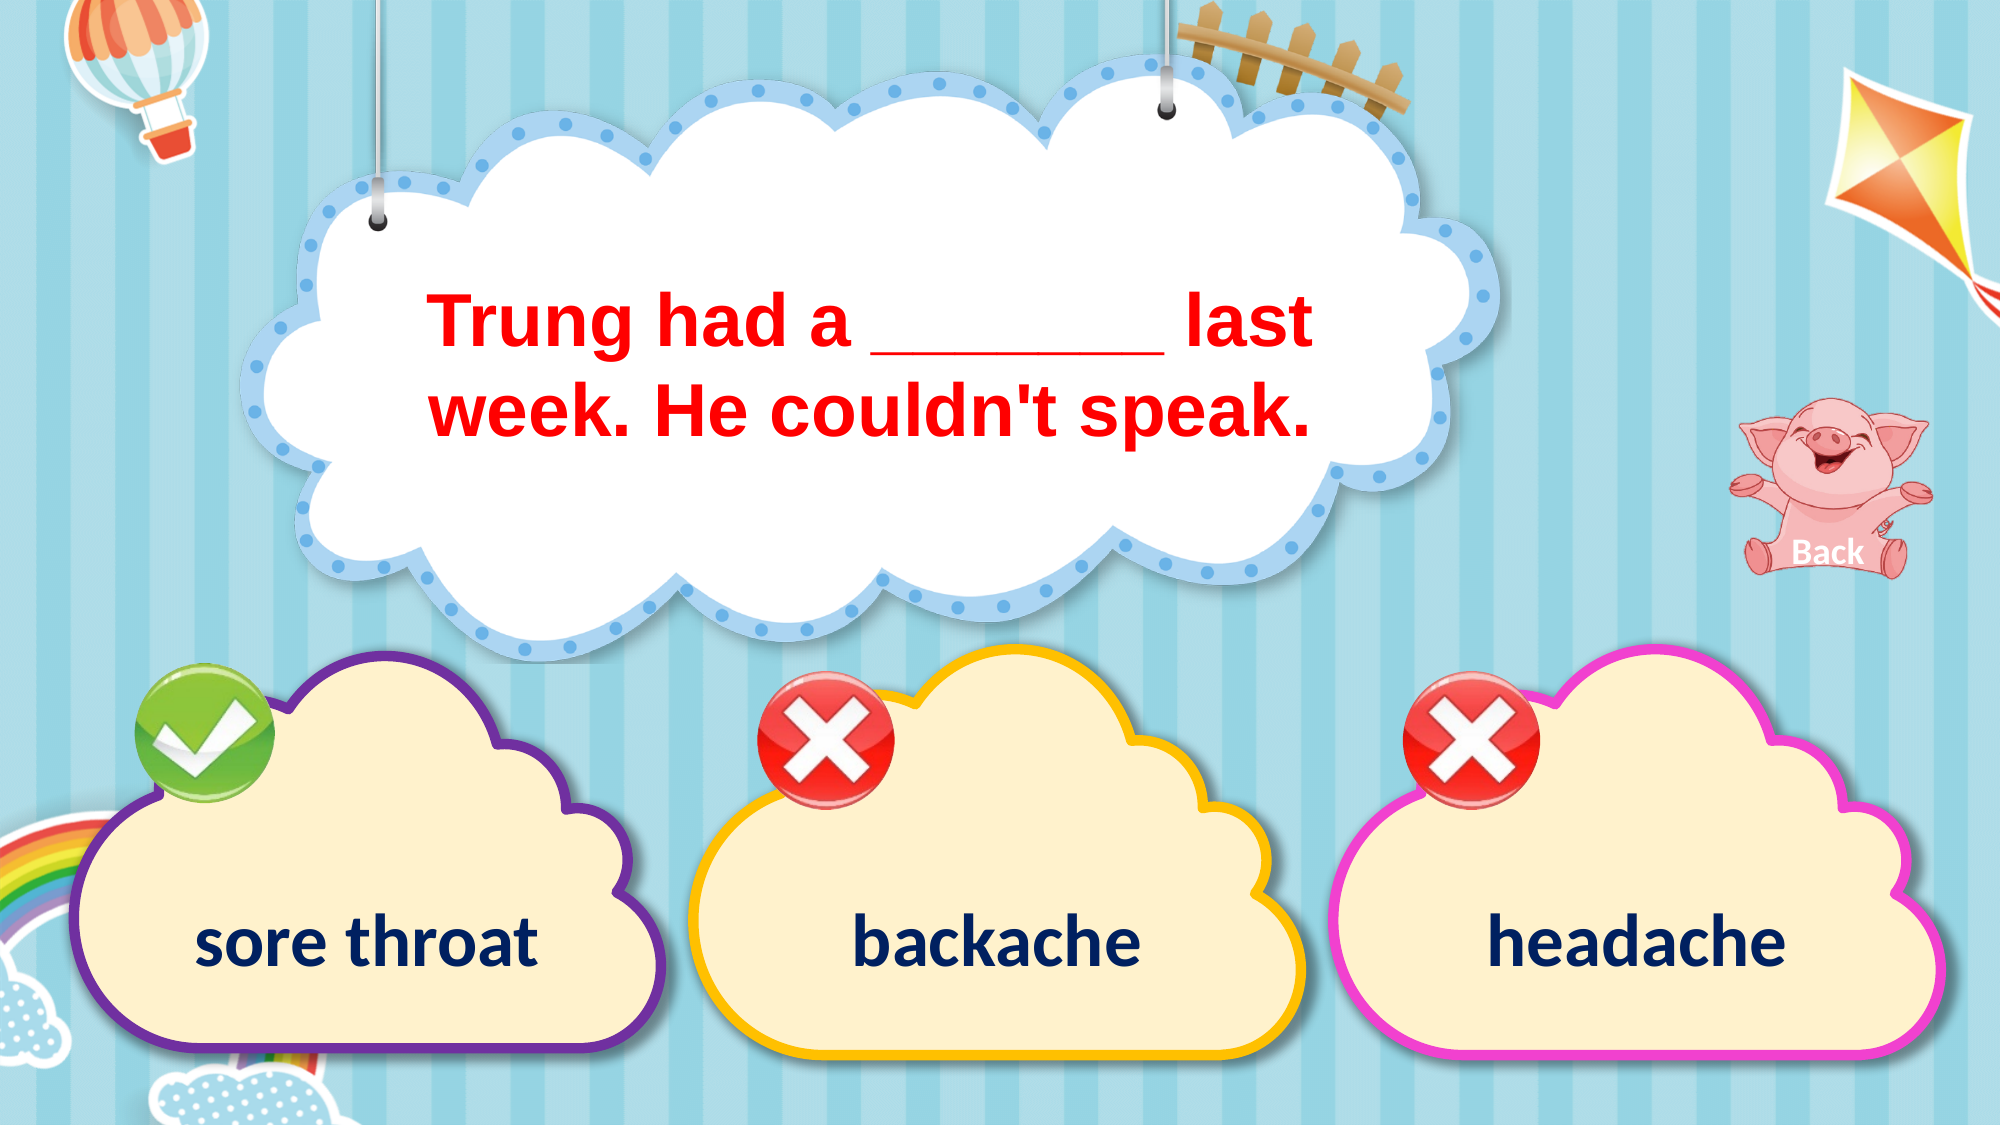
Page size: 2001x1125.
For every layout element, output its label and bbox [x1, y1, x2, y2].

picture [0, 0, 2000, 1125]
picture [134, 662, 275, 804]
text_box [229, 0, 1512, 664]
text_box [73, 656, 661, 1056]
text_box [1333, 649, 1941, 1056]
picture [1402, 671, 1541, 810]
text_box [693, 664, 1301, 1056]
picture [757, 671, 895, 810]
